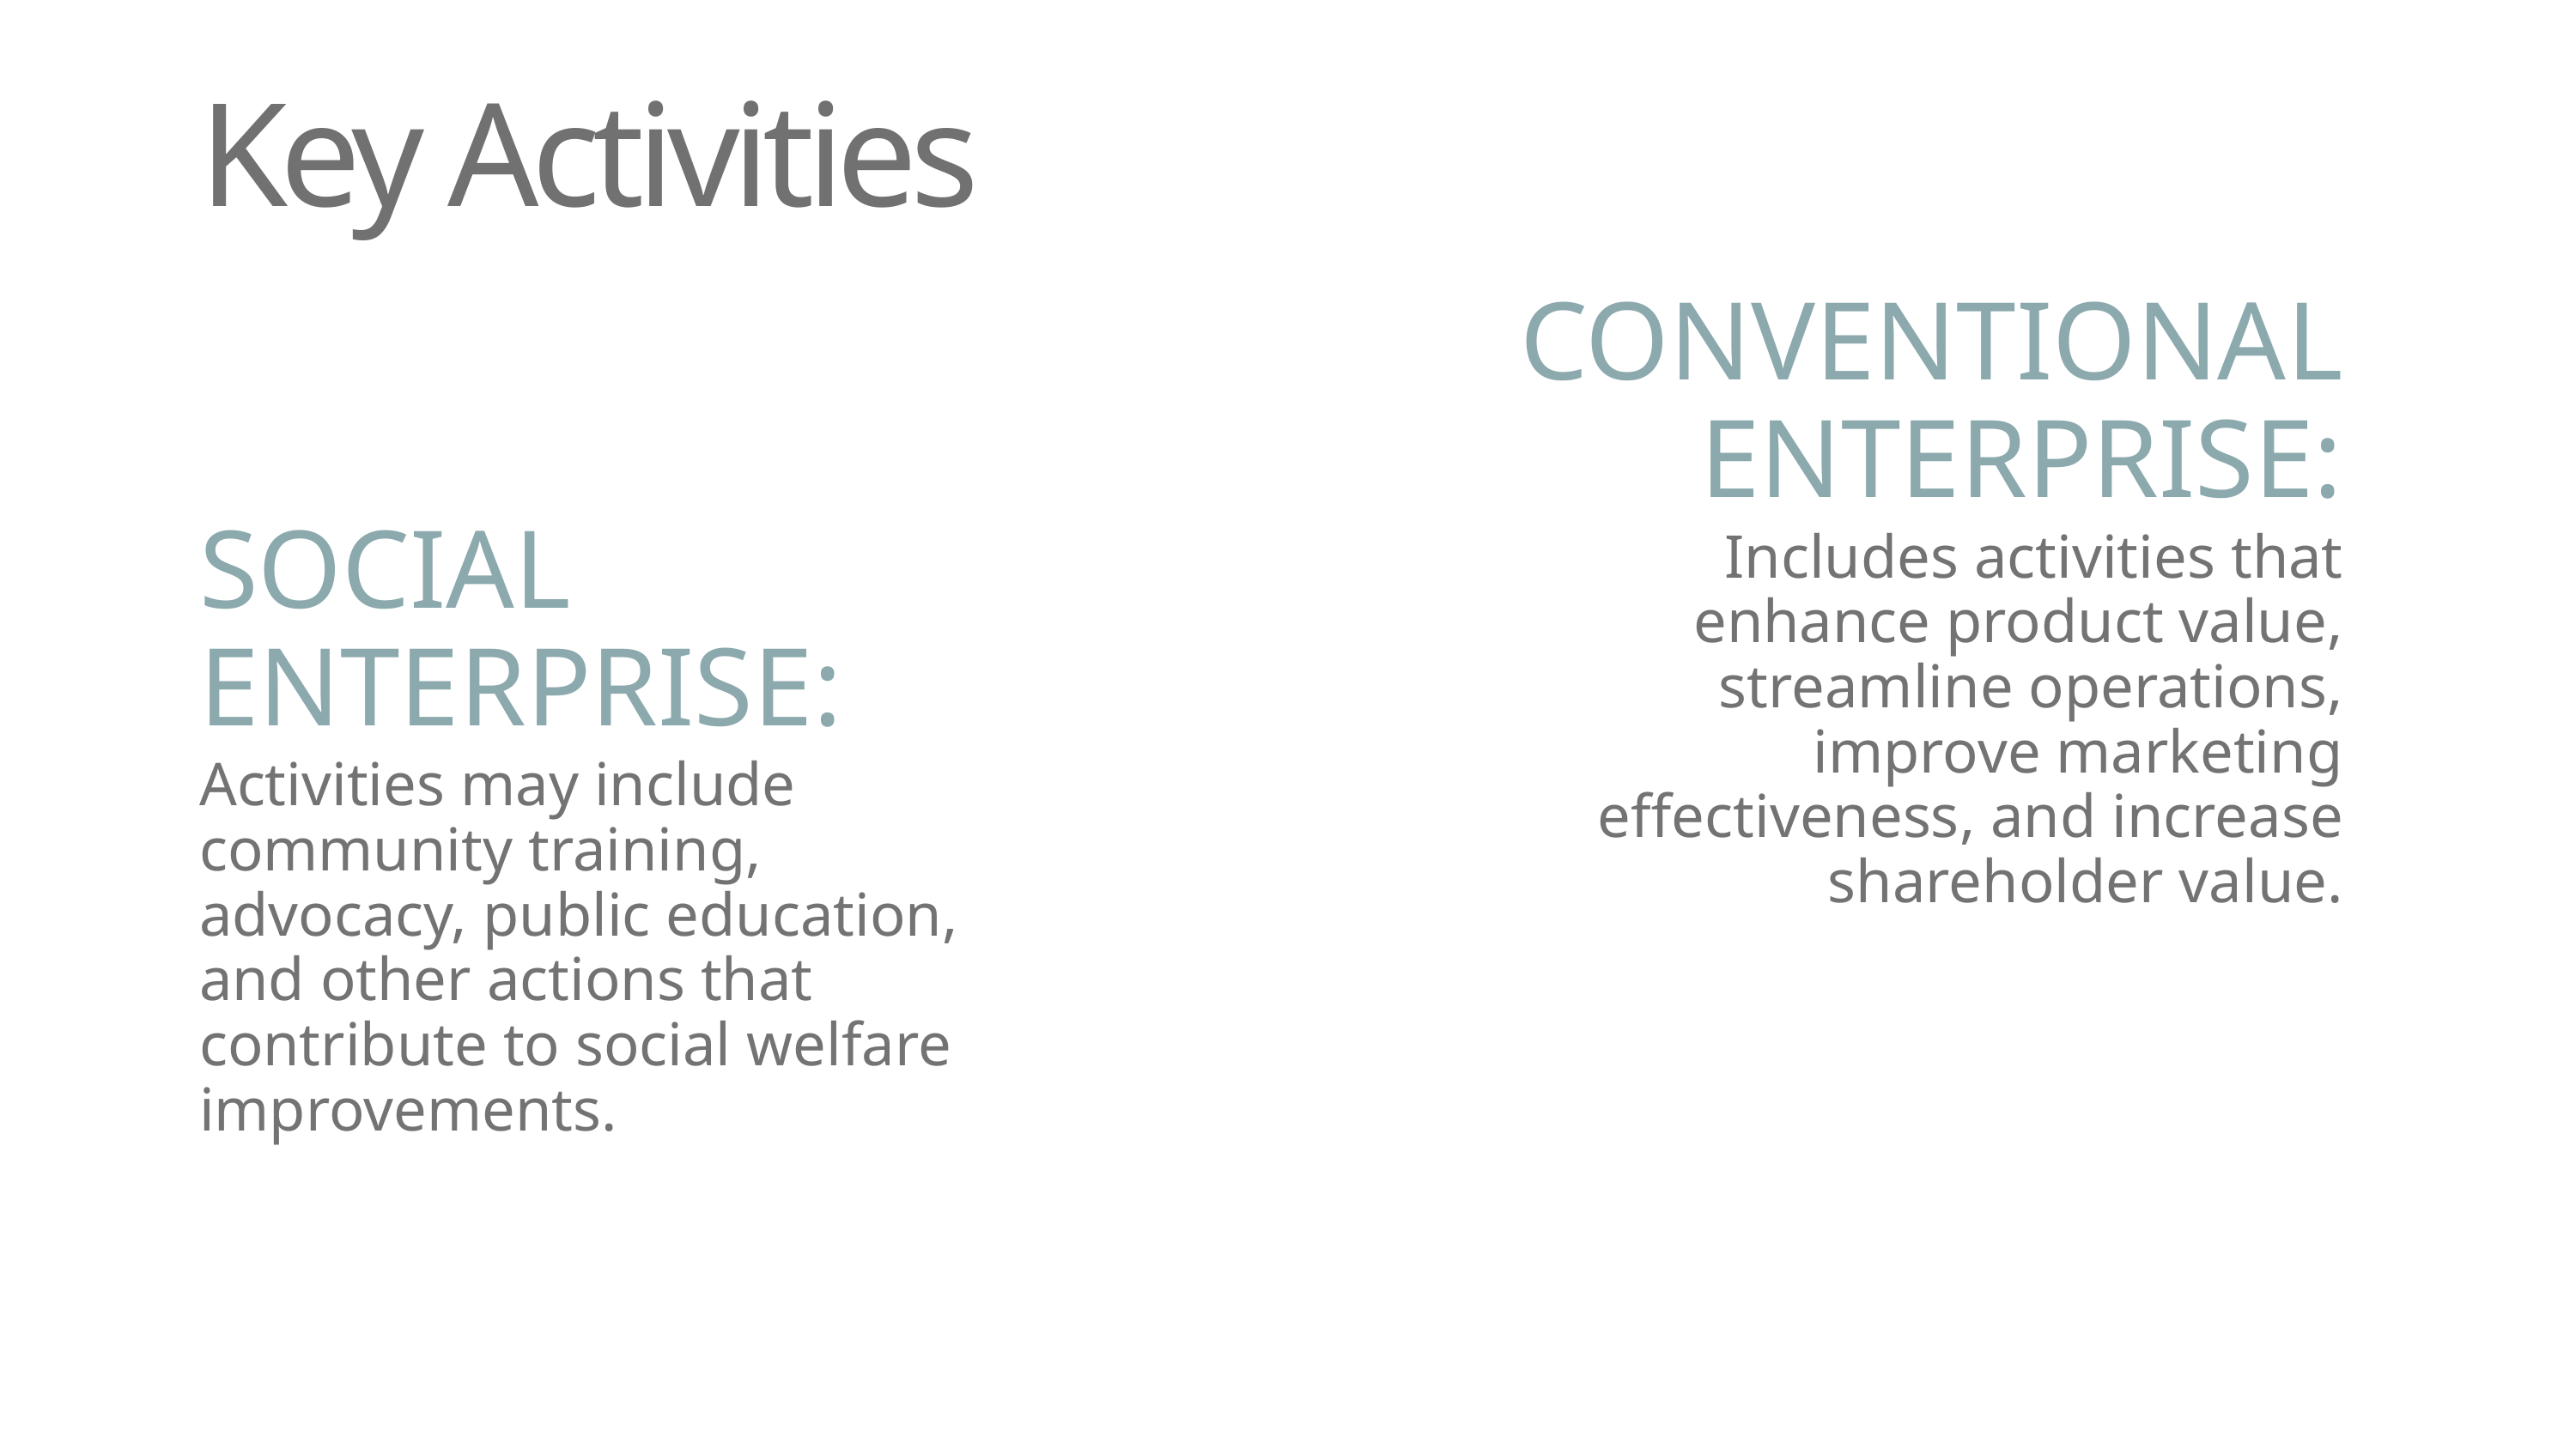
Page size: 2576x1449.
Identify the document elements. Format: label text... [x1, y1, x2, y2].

text_box Includes activities that enhance product value, streamline operations, improve marketing effectiveness, and increase shareholder value. [1504, 524, 2343, 914]
text_box CONVENTIONAL ENTERPRISE: [1395, 282, 2343, 519]
text_box Activities may include community training, advocacy, public education, and other actions that contribute to social welfare improvements. [199, 753, 1038, 1143]
text_box Key Activities [199, 77, 1817, 236]
text_box SOCIAL ENTERPRISE: [199, 511, 1147, 748]
